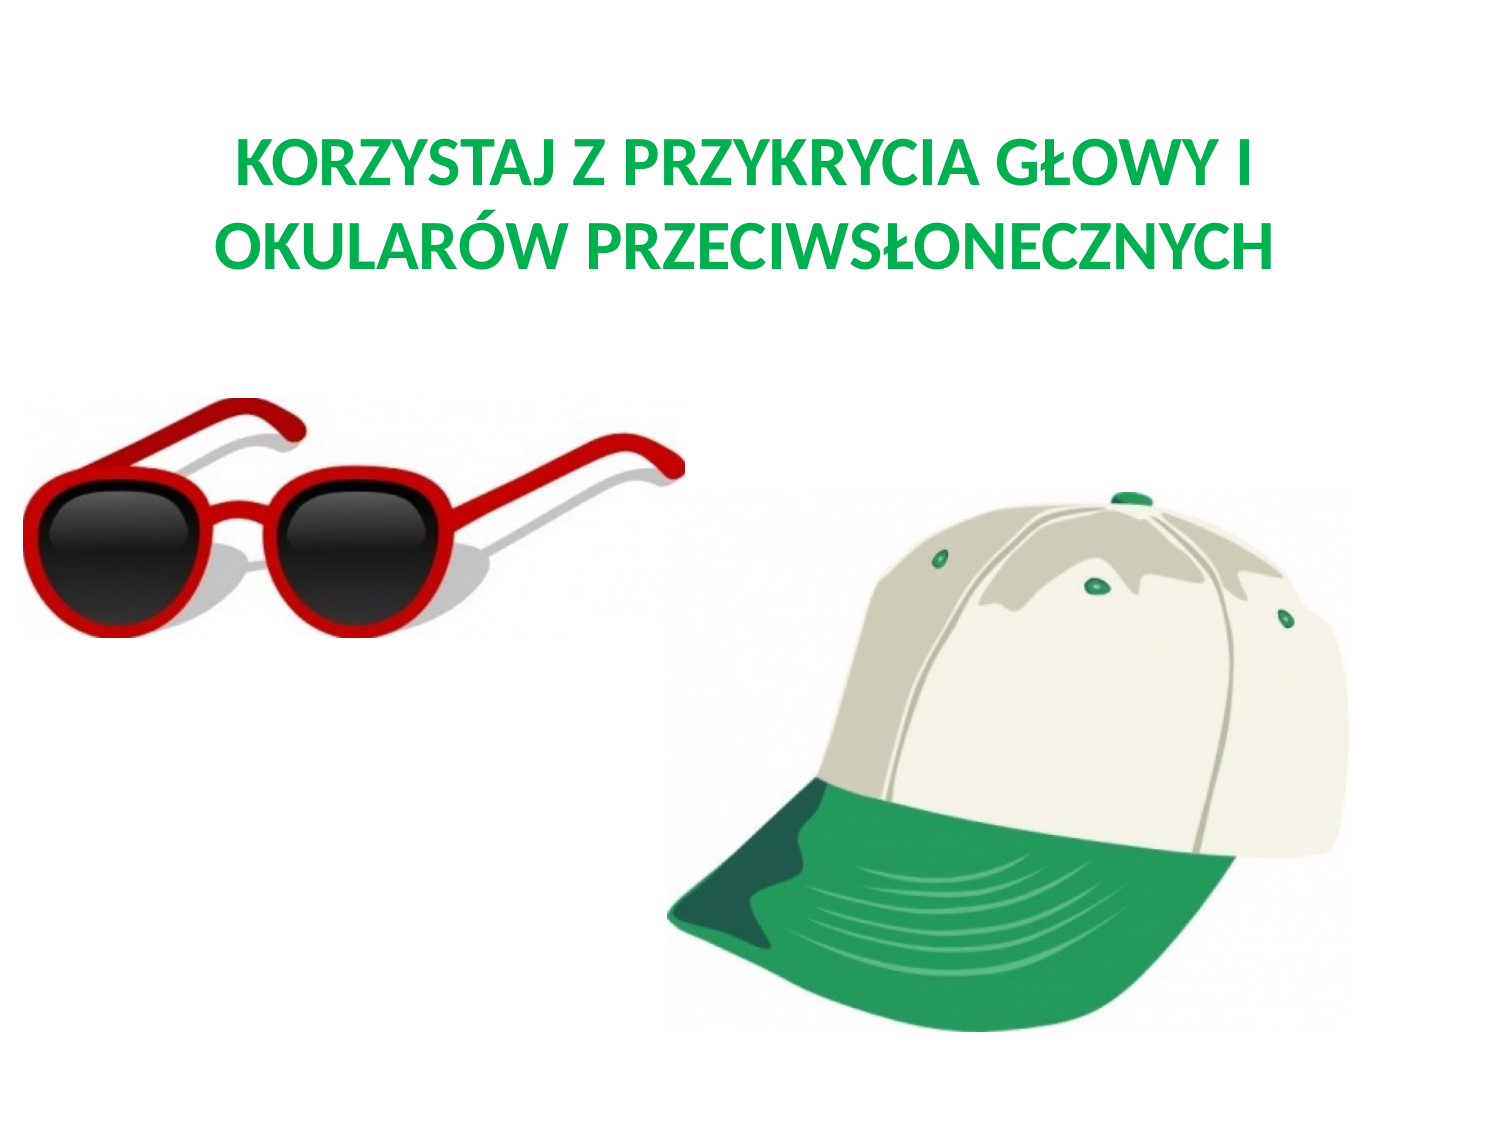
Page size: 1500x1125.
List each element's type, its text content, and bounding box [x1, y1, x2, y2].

title Korzystaj z przykrycia głowy i okularów przeciwsłonecznych [70, 105, 1421, 294]
picture [23, 398, 1349, 1032]
